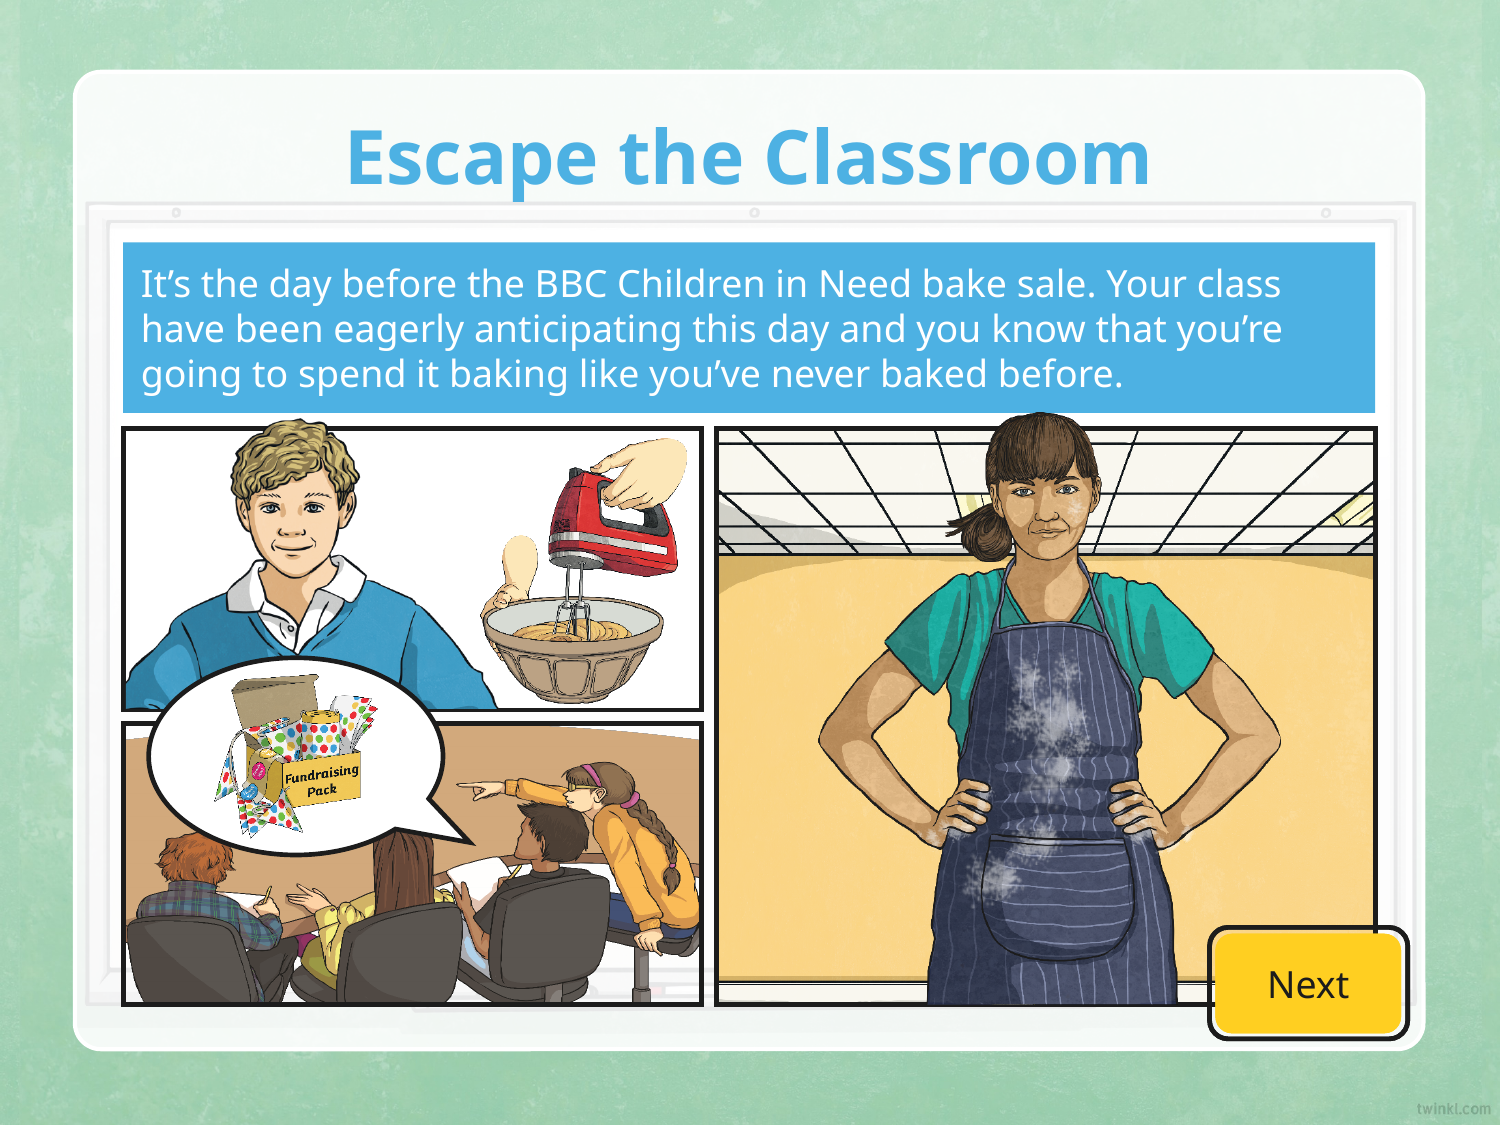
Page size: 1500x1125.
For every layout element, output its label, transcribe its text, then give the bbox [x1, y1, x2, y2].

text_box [148, 657, 444, 855]
title Escape the Classroom [73, 76, 1426, 244]
text_box [1281, 428, 1376, 925]
text_box [122, 723, 703, 1006]
text_box [122, 428, 148, 711]
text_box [1209, 927, 1408, 1039]
text_box [715, 428, 1207, 1006]
text_box It’s the day before the BBC Children in Need bake sale. Your class have been eagerly anticipating this day and you know that you’re going to spend it baking like you’ve never baked before. [122, 241, 1376, 414]
picture [0, 0, 1500, 1125]
text_box [444, 428, 703, 711]
